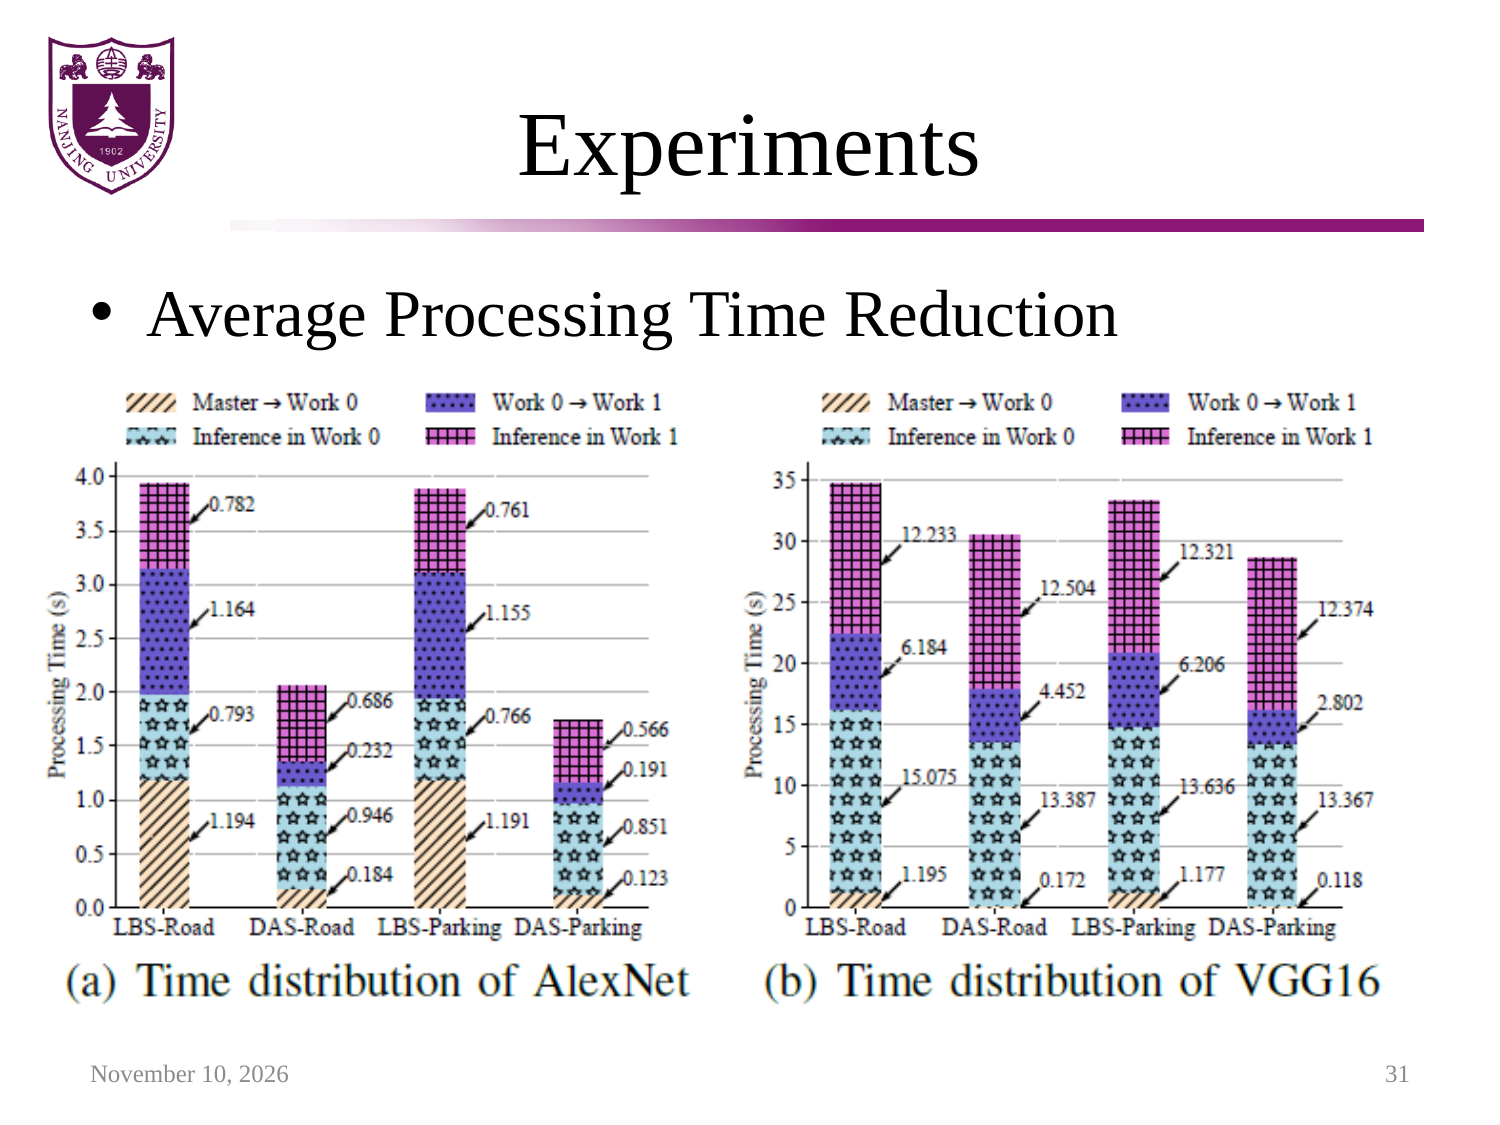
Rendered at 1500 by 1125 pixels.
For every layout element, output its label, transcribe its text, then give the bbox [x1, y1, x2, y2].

picture [41, 386, 1408, 1010]
title Experiments [75, 45, 1425, 233]
list Average Processing Time Reduction [75, 262, 1425, 1103]
slide_number 31 [1074, 1042, 1425, 1103]
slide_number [75, 1042, 425, 1103]
picture [40, 30, 183, 197]
